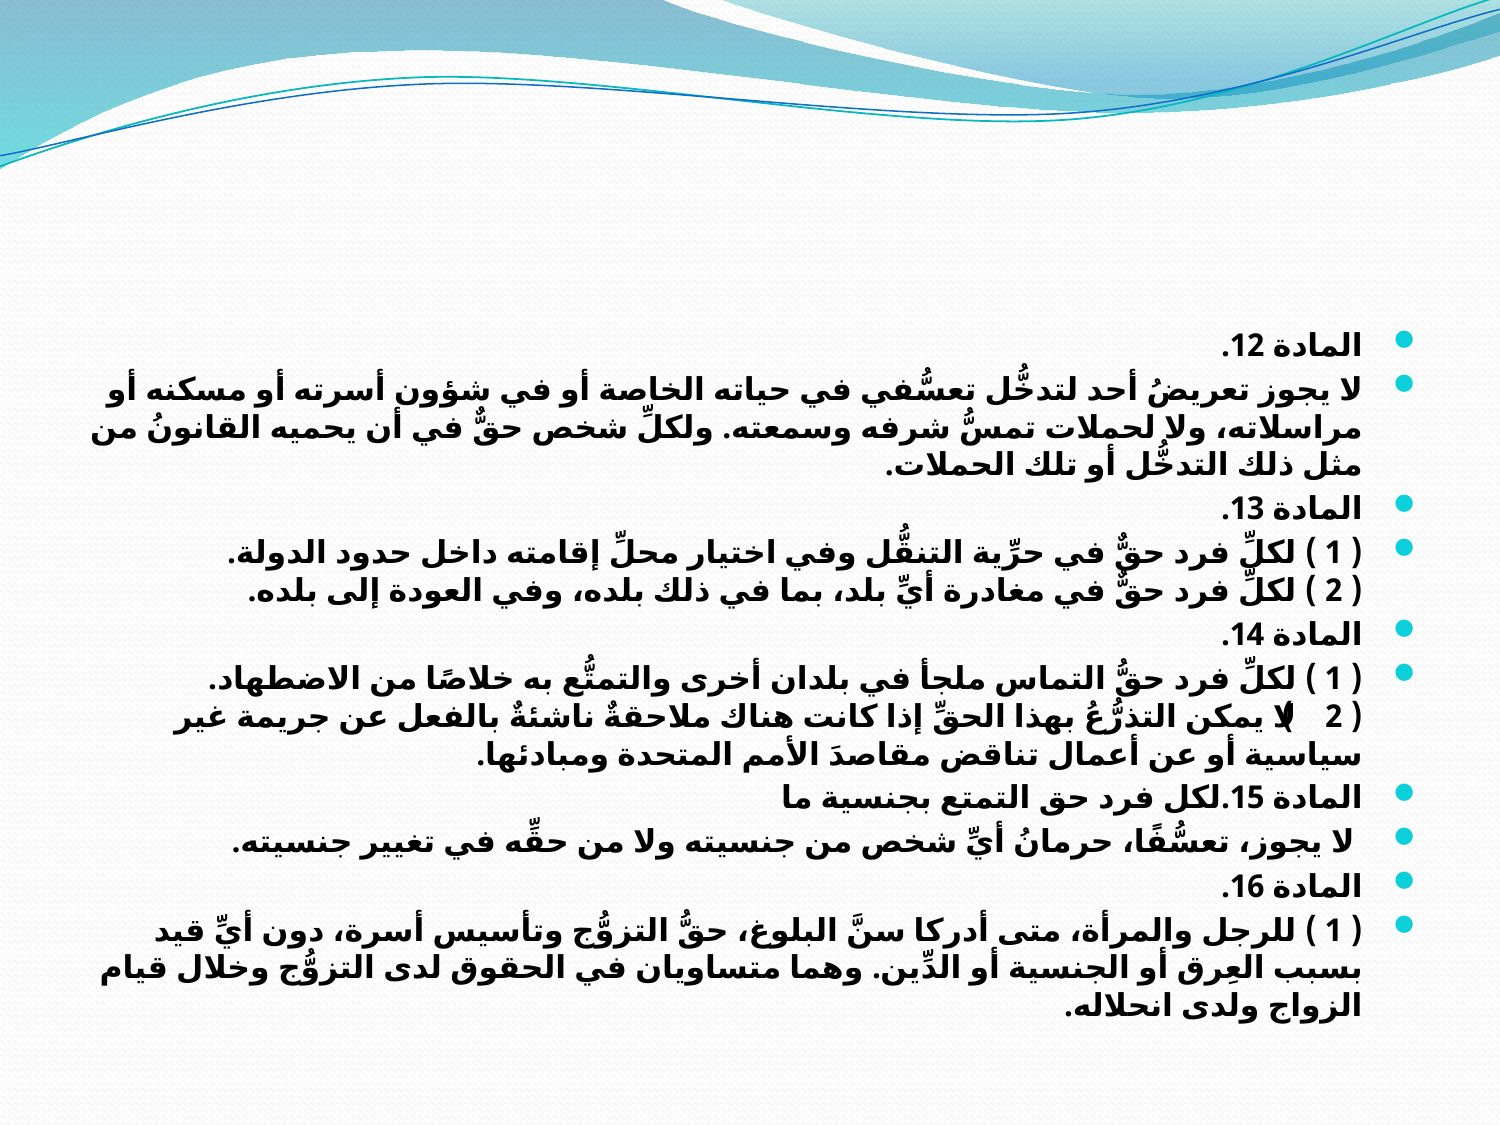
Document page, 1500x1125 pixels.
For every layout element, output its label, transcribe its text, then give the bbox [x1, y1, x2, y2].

list المادة 12. لا يجوز تعريضُ أحد لتدخُّل تعسُّفي في حياته الخاصة أو في شؤون أسرته أو مسكنه أو مراسلاته، ولا لحملات تمسُّ شرفه وسمعته. ولكلِّ شخص حقٌّ في أن يحميه القانونُ من مثل ذلك التدخُّل أو تلك الحملات. المادة 13. ( 1 ) لكلِّ فرد حقٌّ في حرِّية التنقُّل وفي اختيار محلِّ إقامته داخل حدود الدولة. ( 2 ) لكلِّ فرد حقٌّ في مغادرة أيِّ بلد، بما في ذلك بلده، وفي العودة إلى بلده. المادة 14. ( 1 ) لكلِّ فرد حقُّ التماس ملجأ في بلدان أخرى والتمتُّع به خلاصًا من الاضطهاد. ( 2 ) لا يمكن التذرُّعُ بهذا الحقِّ إذا كانت هناك ملاحقةٌ ناشئةٌ بالفعل عن جريمة غير سياسية أو عن أعمال تناقض مقاصدَ الأمم المتحدة ومبادئها. المادة 15.لكل فرد حق التمتع بجنسية ما لا يجوز، تعسُّفًا، حرمانُ أيِّ شخص من جنسيته ولا من حقِّه في تغيير جنسيته. المادة 16. ( 1 ) للرجل والمرأة، متى أدركا سنَّ البلوغ، حقُّ التزوُّج وتأسيس أسرة، دون أيِّ قيد بسبب العِرق أو الجنسية أو الدِّين. وهما متساويان في الحقوق لدى التزوُّج وخلال قيام الزواج ولدى انحلاله. [75, 317, 1425, 1038]
